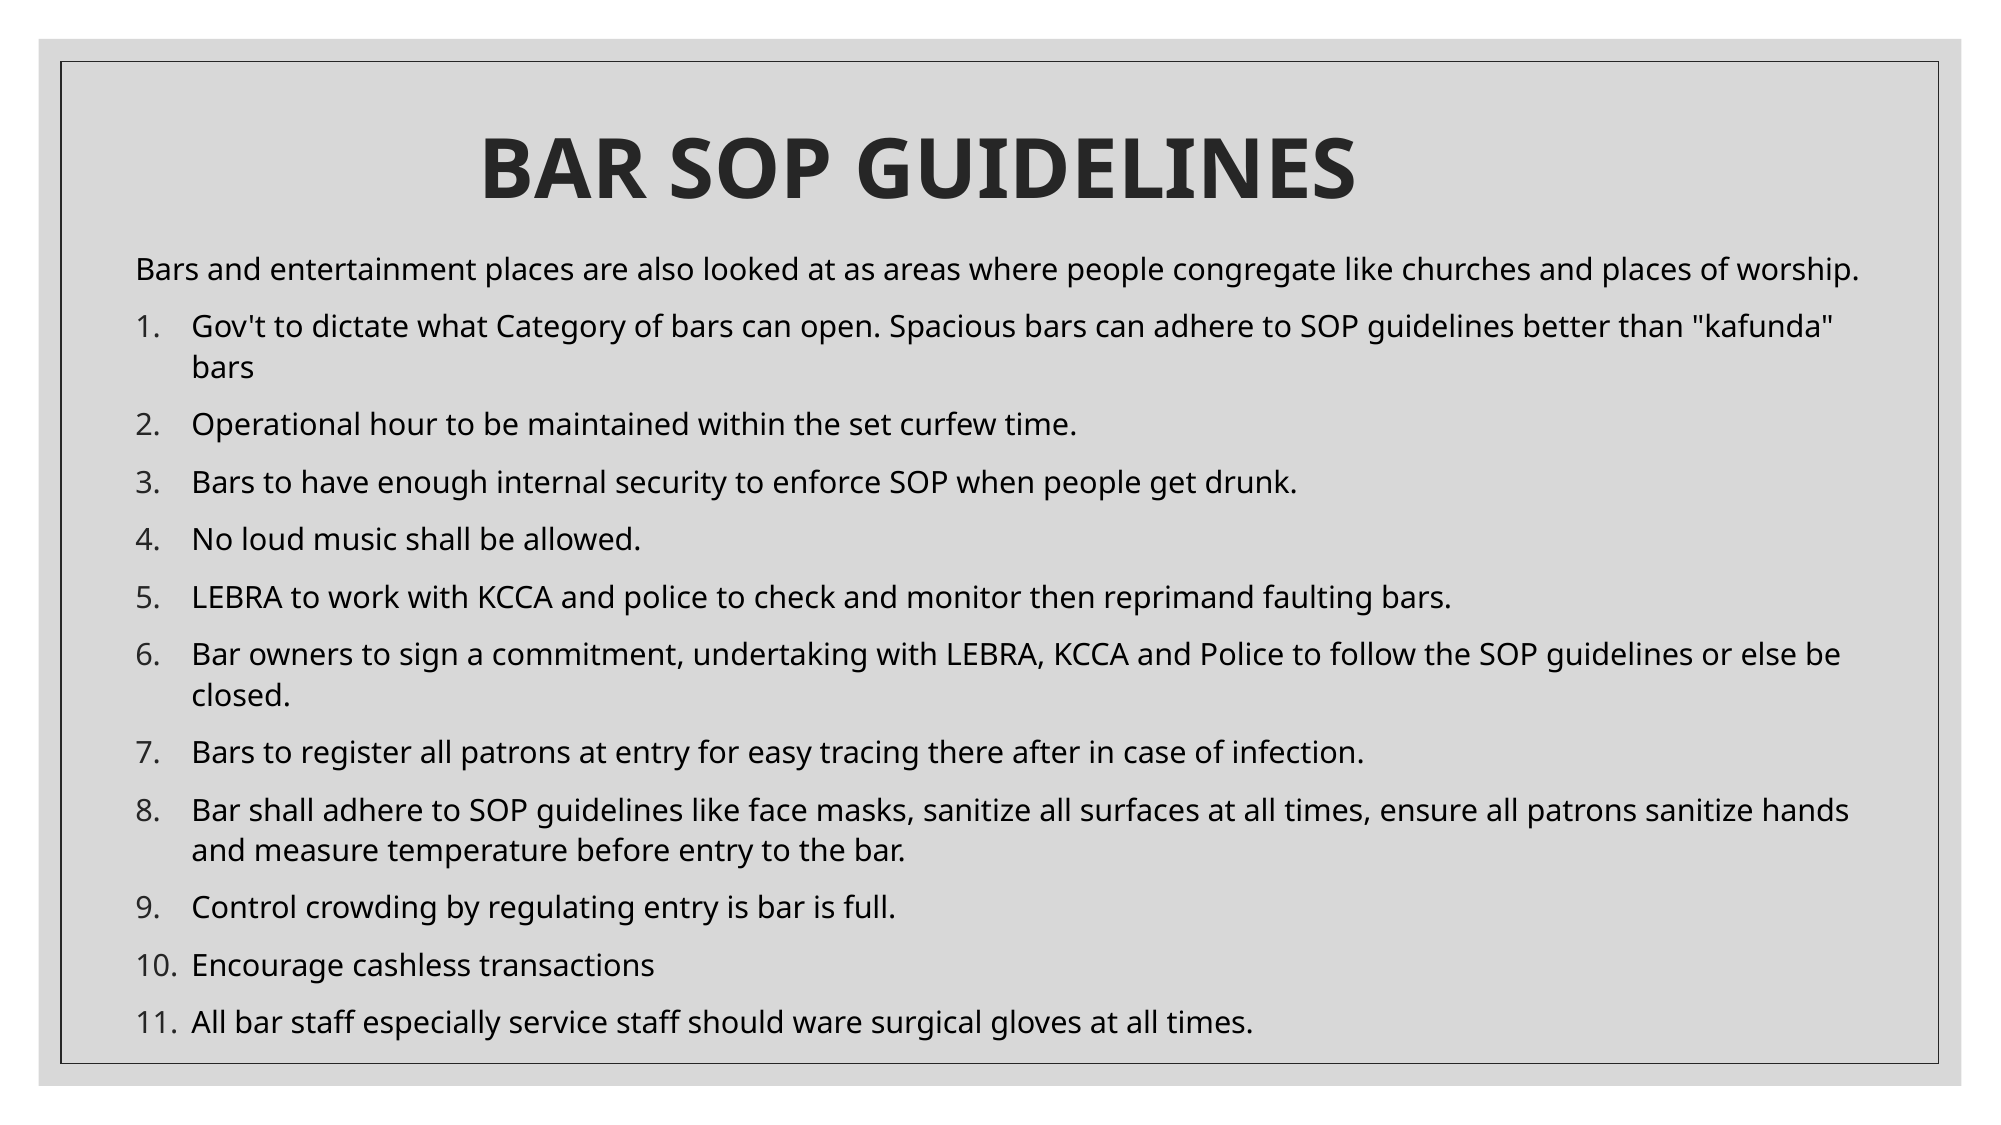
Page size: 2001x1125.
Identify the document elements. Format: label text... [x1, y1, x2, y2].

title BAR SOP GUIDELINES [463, 105, 1825, 238]
list Bars and entertainment places are also looked at as areas where people congregate like churches and places of worship. Gov't to dictate what Category of bars can open. Spacious bars can adhere to SOP guidelines better than "kafunda" bars Operational hour to be maintained within the set curfew time. Bars to have enough internal security to enforce SOP when people get drunk. No loud music shall be allowed. LEBRA to work with KCCA and police to check and monitor then reprimand faulting bars. Bar owners to sign a commitment, undertaking with LEBRA, KCCA and Police to follow the SOP guidelines or else be closed. Bars to register all patrons at entry for easy tracing there after in case of infection. Bar shall adhere to SOP guidelines like face masks, sanitize all surfaces at all times, ensure all patrons sanitize hands and measure temperature before entry to the bar. Control crowding by regulating entry is bar is full. Encourage cashless transactions All bar staff especially service staff should ware surgical gloves at all times. [120, 238, 1910, 1053]
